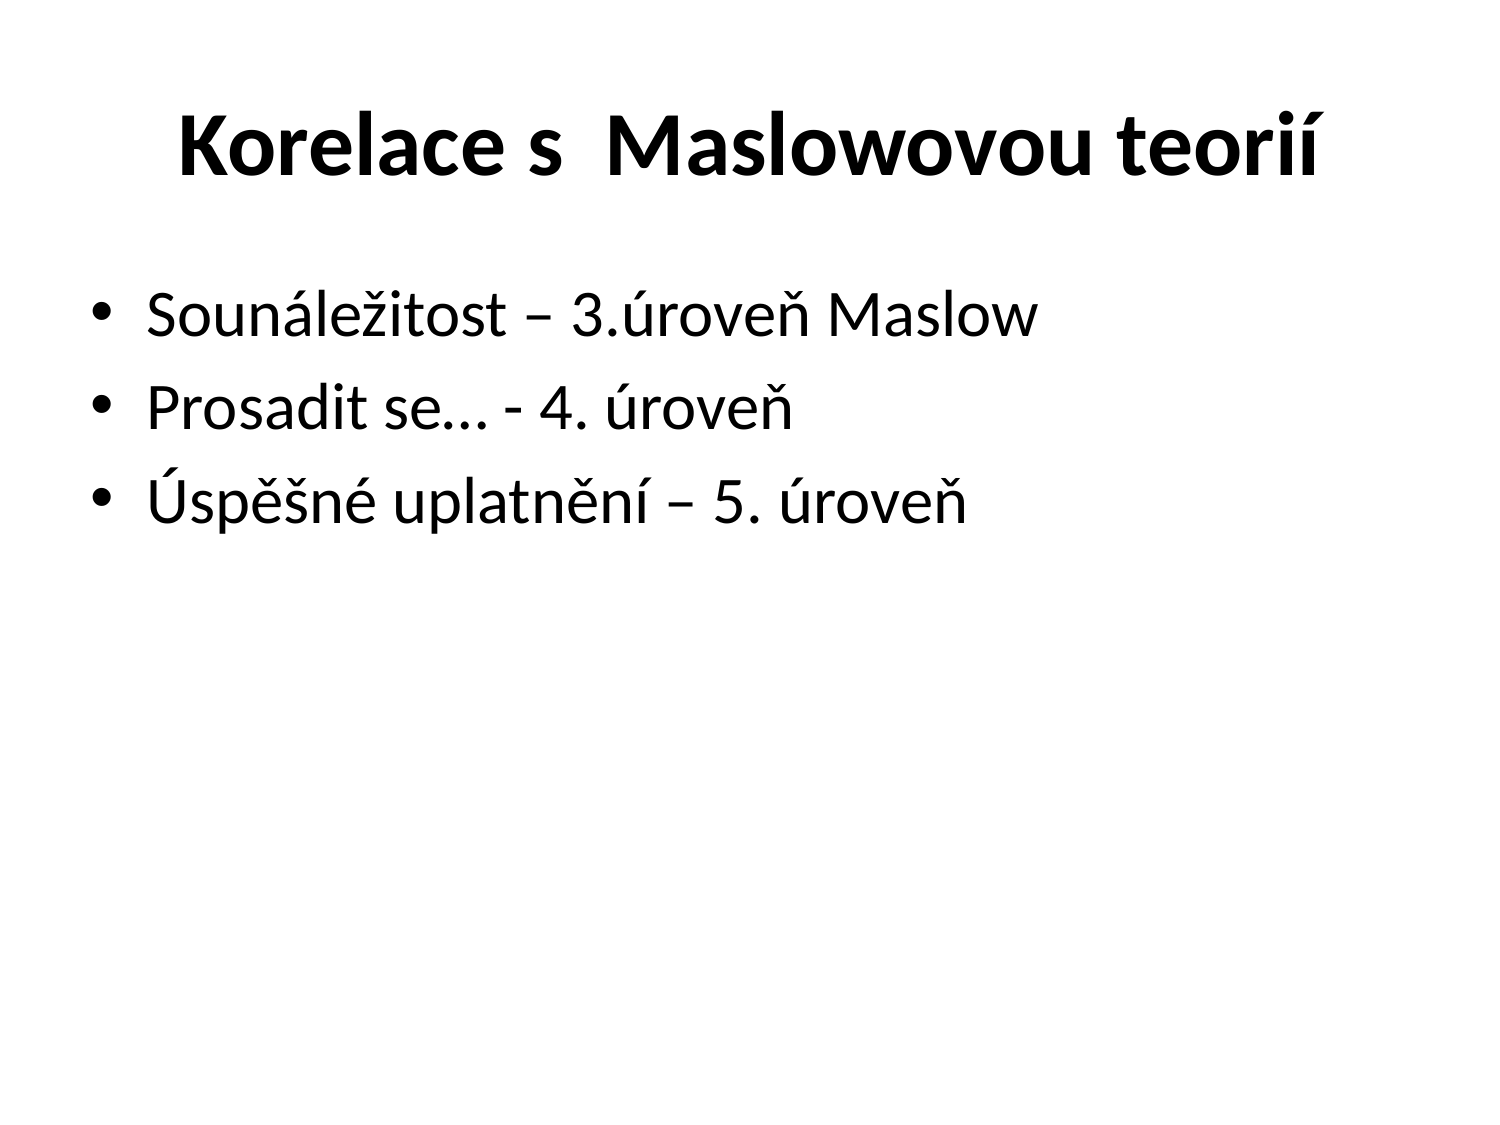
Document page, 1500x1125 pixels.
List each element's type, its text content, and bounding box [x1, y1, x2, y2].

list Sounáležitost – 3.úroveň Maslow Prosadit se… - 4. úroveň Úspěšné uplatnění – 5. úroveň [75, 262, 1425, 1005]
title Korelace s Maslowovou teorií [75, 45, 1425, 233]
